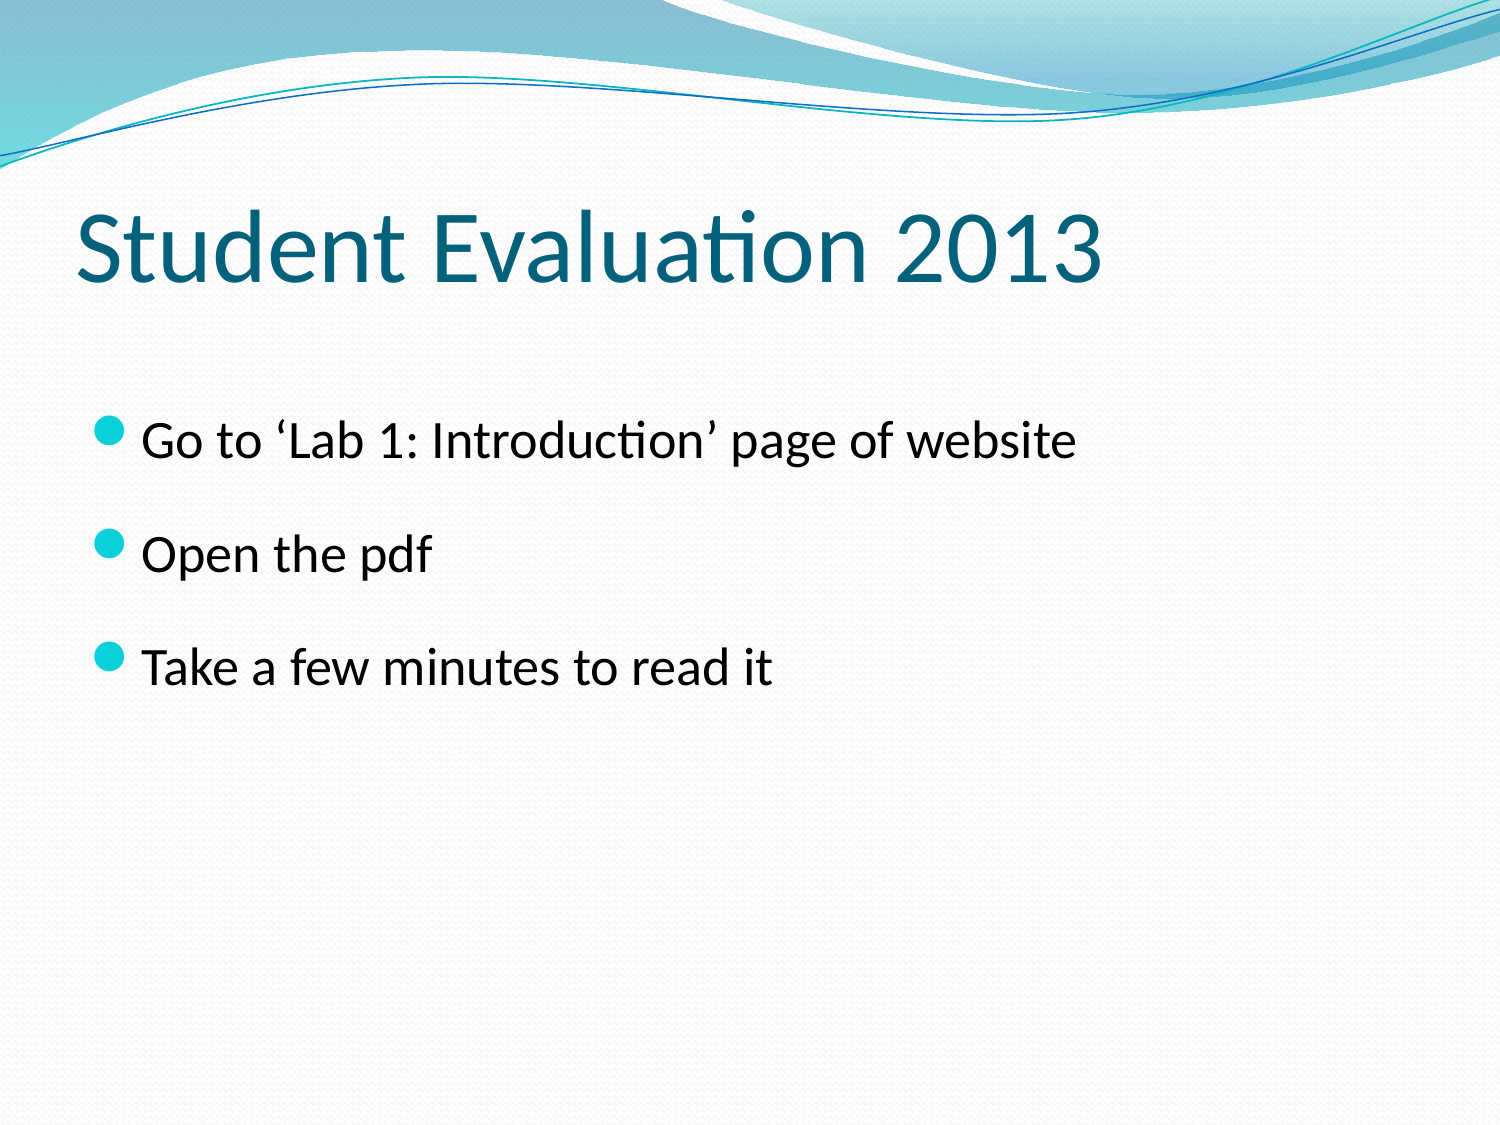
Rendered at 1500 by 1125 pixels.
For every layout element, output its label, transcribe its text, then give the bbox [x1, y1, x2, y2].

list Go to ‘Lab 1: Introduction’ page of website Open the pdf Take a few minutes to read it [74, 396, 1426, 1038]
title Student Evaluation 2013 [74, 115, 1426, 304]
